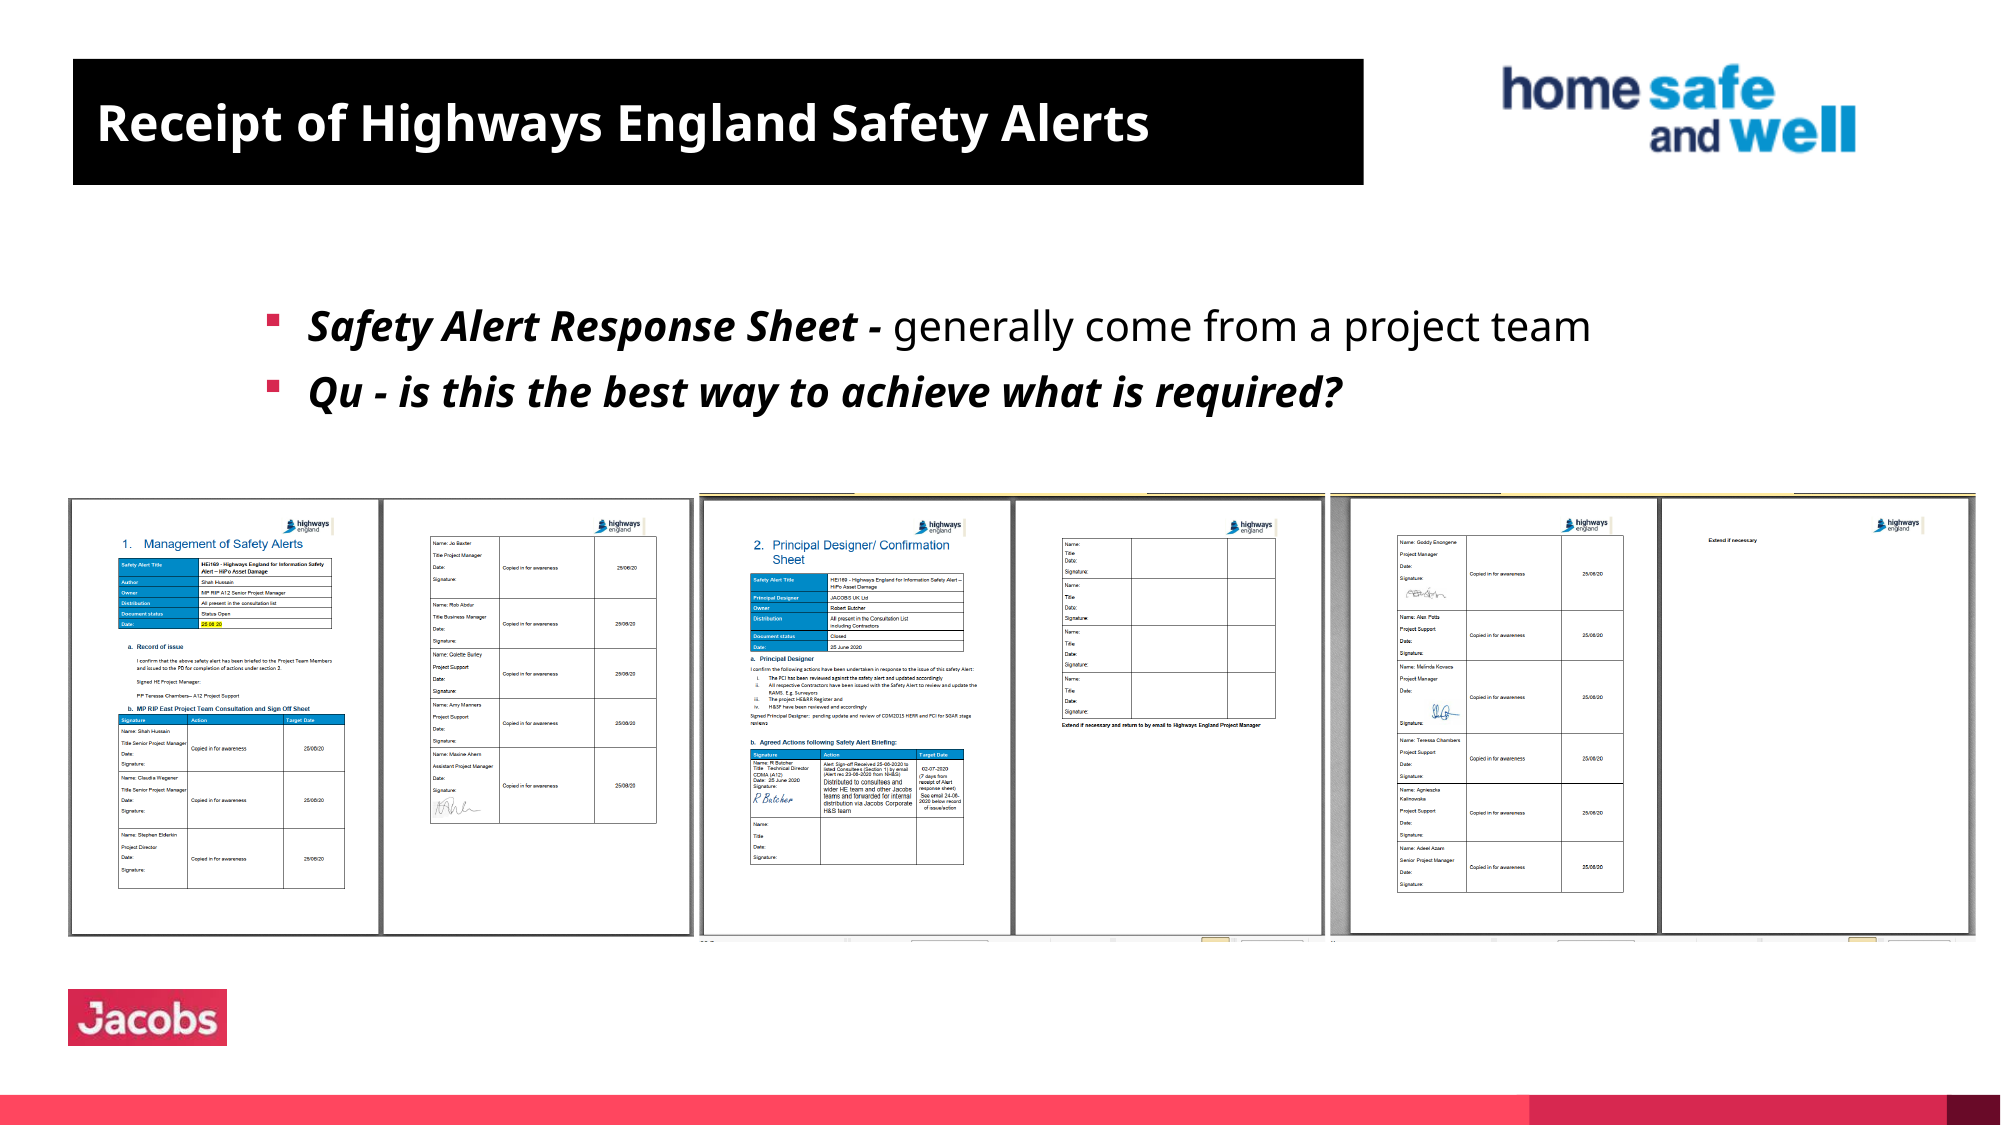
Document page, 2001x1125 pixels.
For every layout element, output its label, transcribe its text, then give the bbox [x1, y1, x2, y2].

picture [1459, 35, 1891, 185]
text_box Receipt of Highways England Safety Alerts [72, 58, 1365, 186]
list Safety Alert Response Sheet - generally come from a project team Qu - is this the best way to achieve what is required? [263, 305, 1761, 410]
picture [1330, 493, 1976, 942]
picture [68, 989, 227, 1046]
picture [68, 498, 694, 937]
picture [699, 493, 1326, 942]
